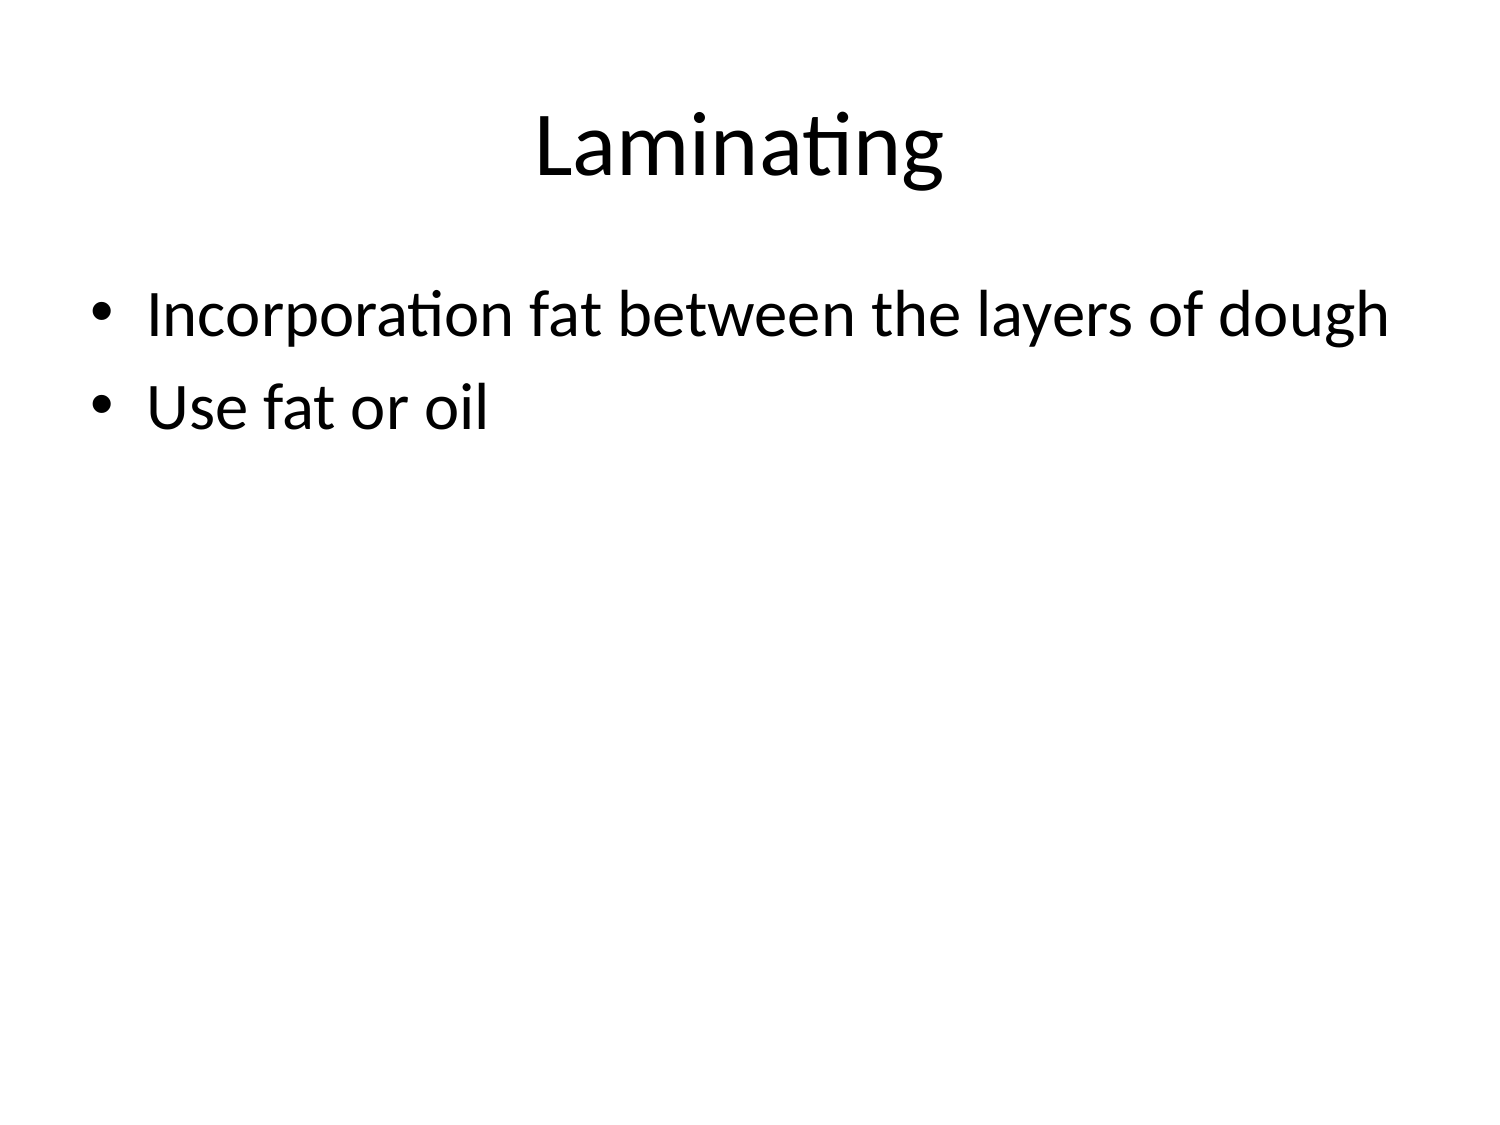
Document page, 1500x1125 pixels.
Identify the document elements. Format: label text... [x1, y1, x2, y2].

list Incorporation fat between the layers of dough Use fat or oil [75, 262, 1425, 1005]
title Laminating [75, 45, 1425, 233]
